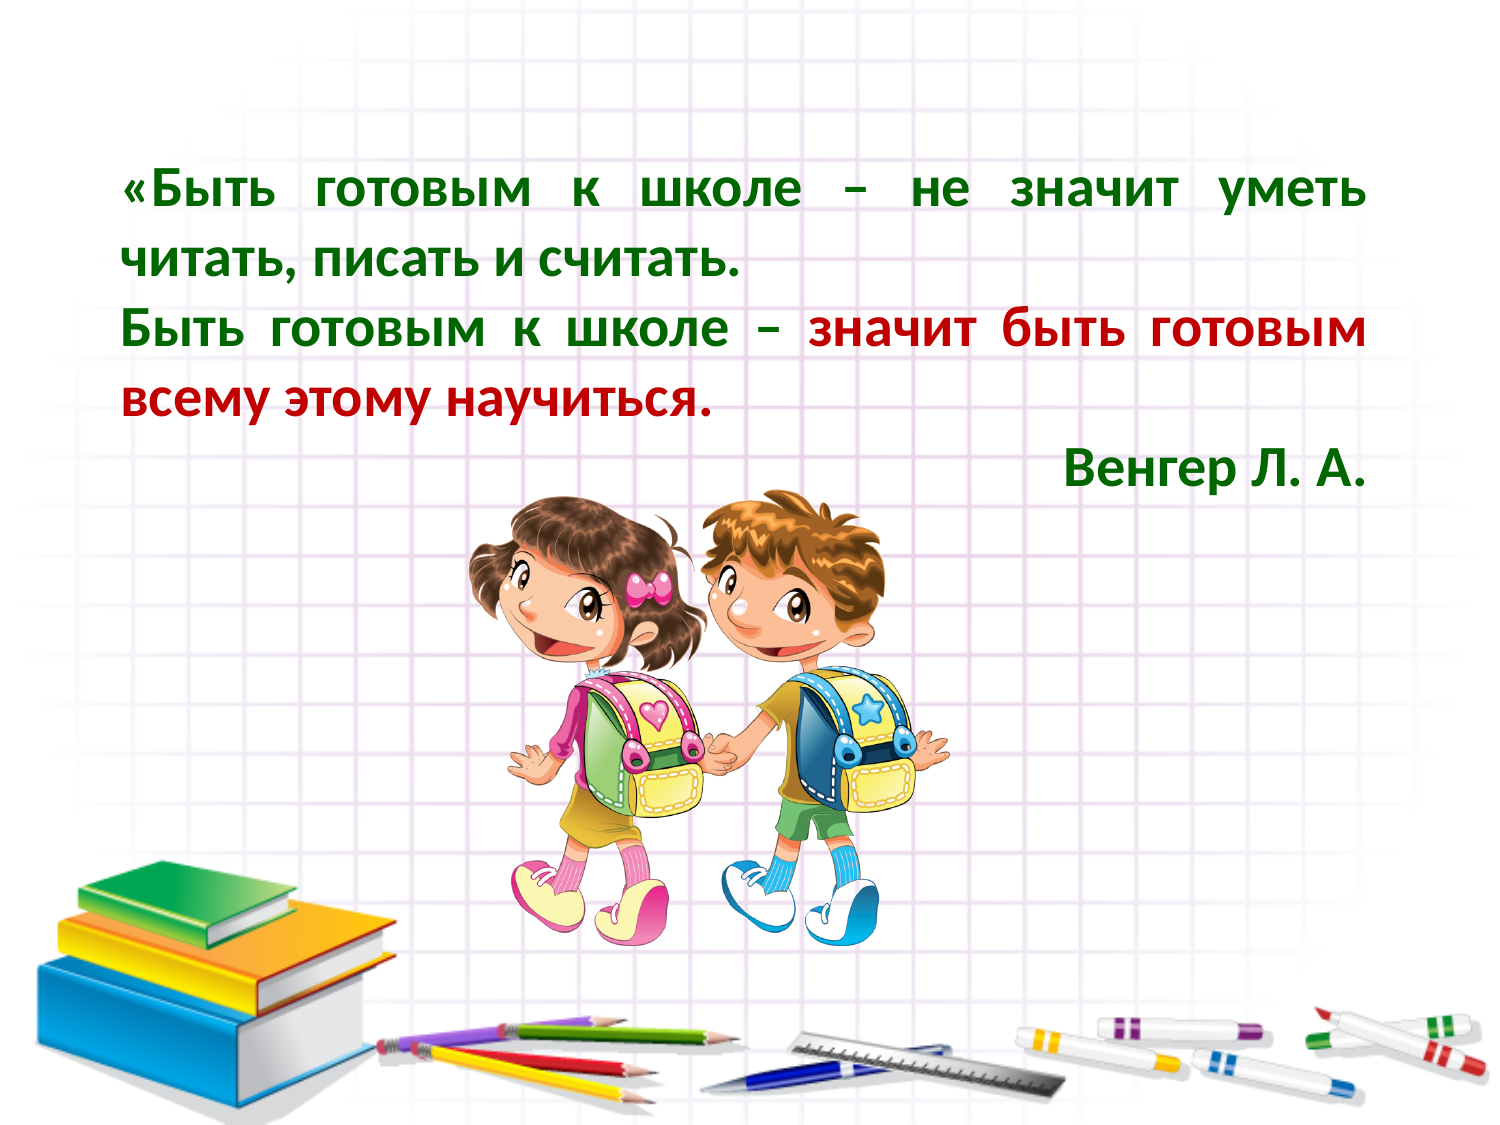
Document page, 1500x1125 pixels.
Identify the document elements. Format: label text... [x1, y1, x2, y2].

picture [0, 0, 1500, 1125]
text_box «Быть готовым к школе – не значит уметь читать, писать и считать. Быть готовым к школе – значит быть готовым всему этому научиться. Венгер Л. А. [105, 140, 1383, 506]
